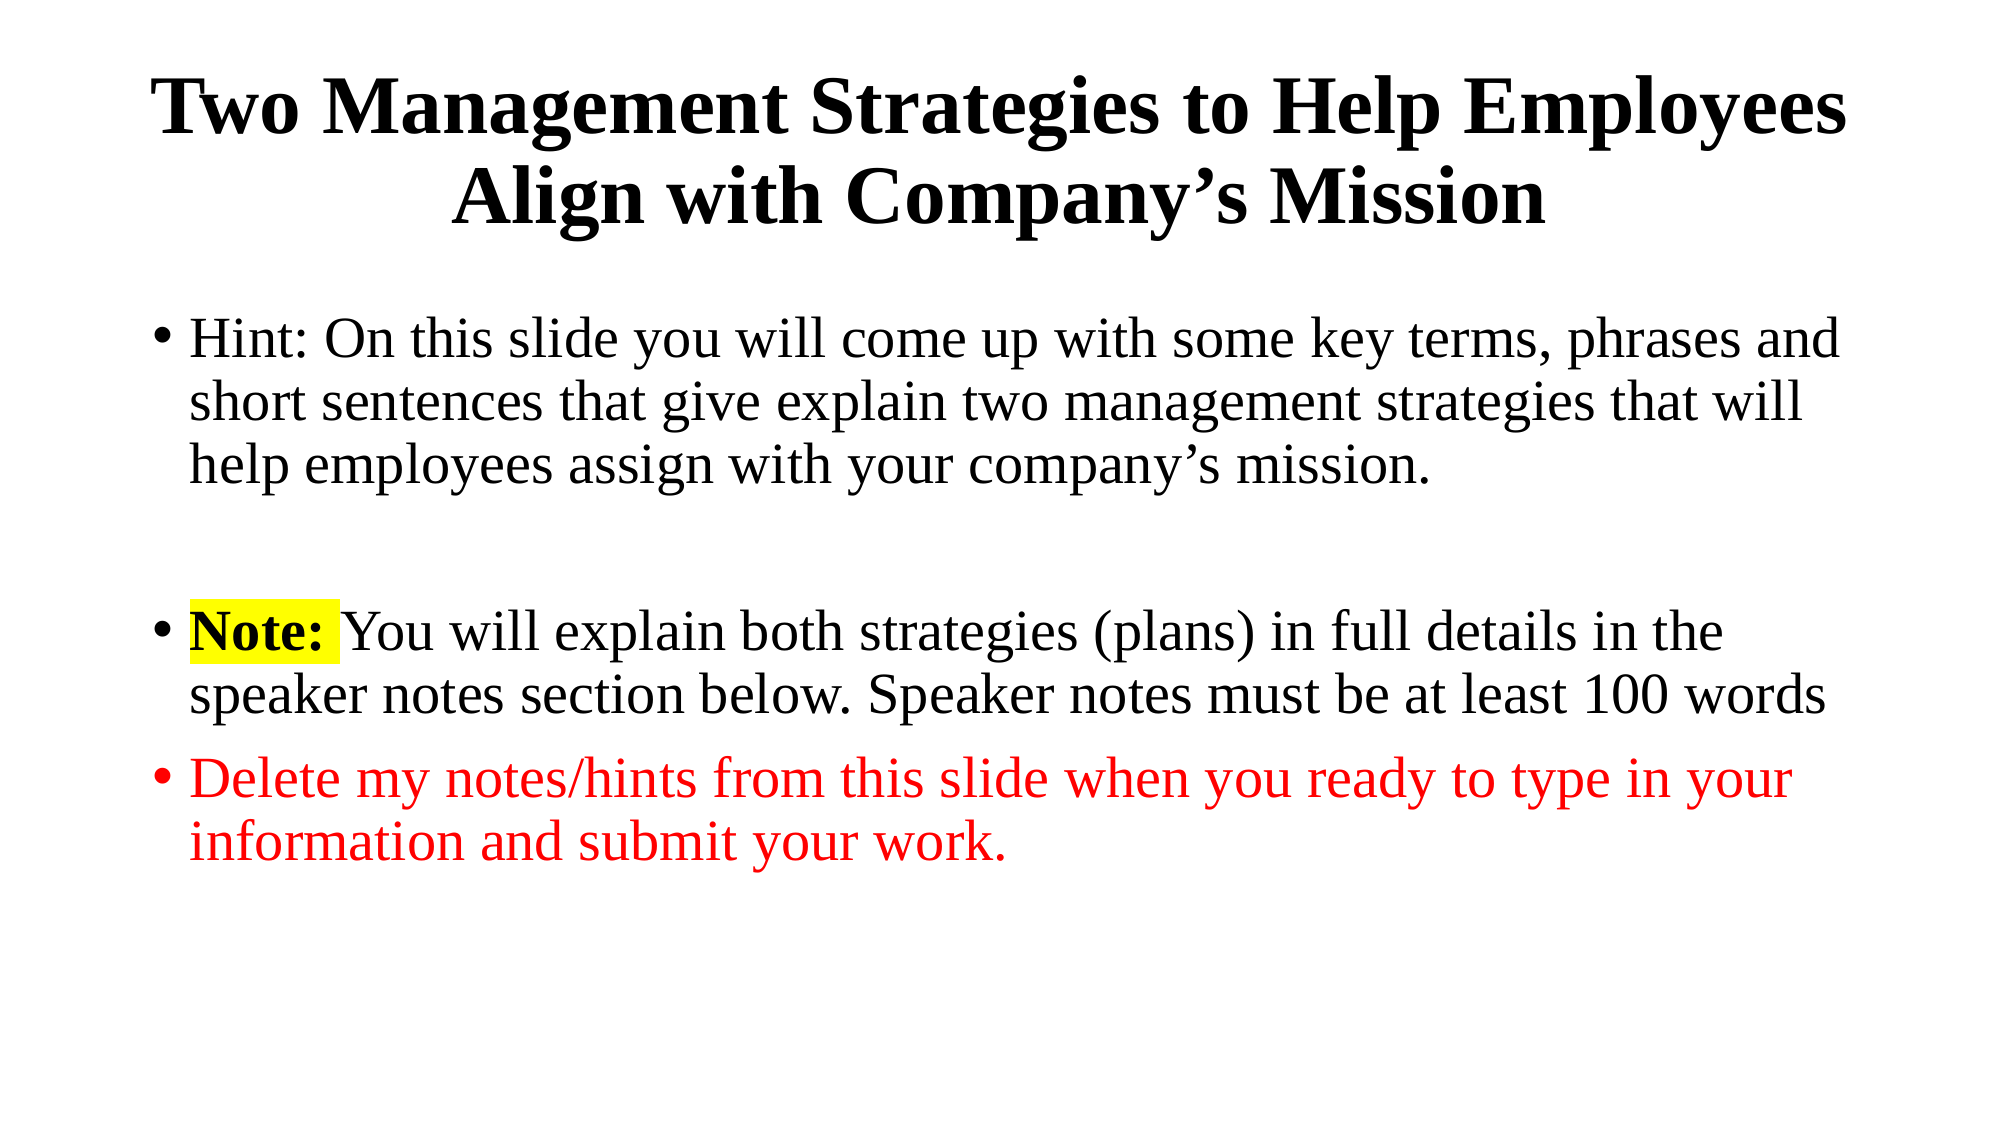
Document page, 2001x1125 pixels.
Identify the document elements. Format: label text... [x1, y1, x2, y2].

title Two Management Strategies to Help Employees Align with Company’s Mission [101, 78, 1899, 226]
list Hint: On this slide you will come up with some key terms, phrases and short sentences that give explain two management strategies that will help employees assign with your company’s mission. Note: You will explain both strategies (plans) in full details in the speaker notes section below. Speaker notes must be at least 100 words Delete my notes/hints from this slide when you ready to type in your information and submit your work. [137, 299, 1863, 1014]
